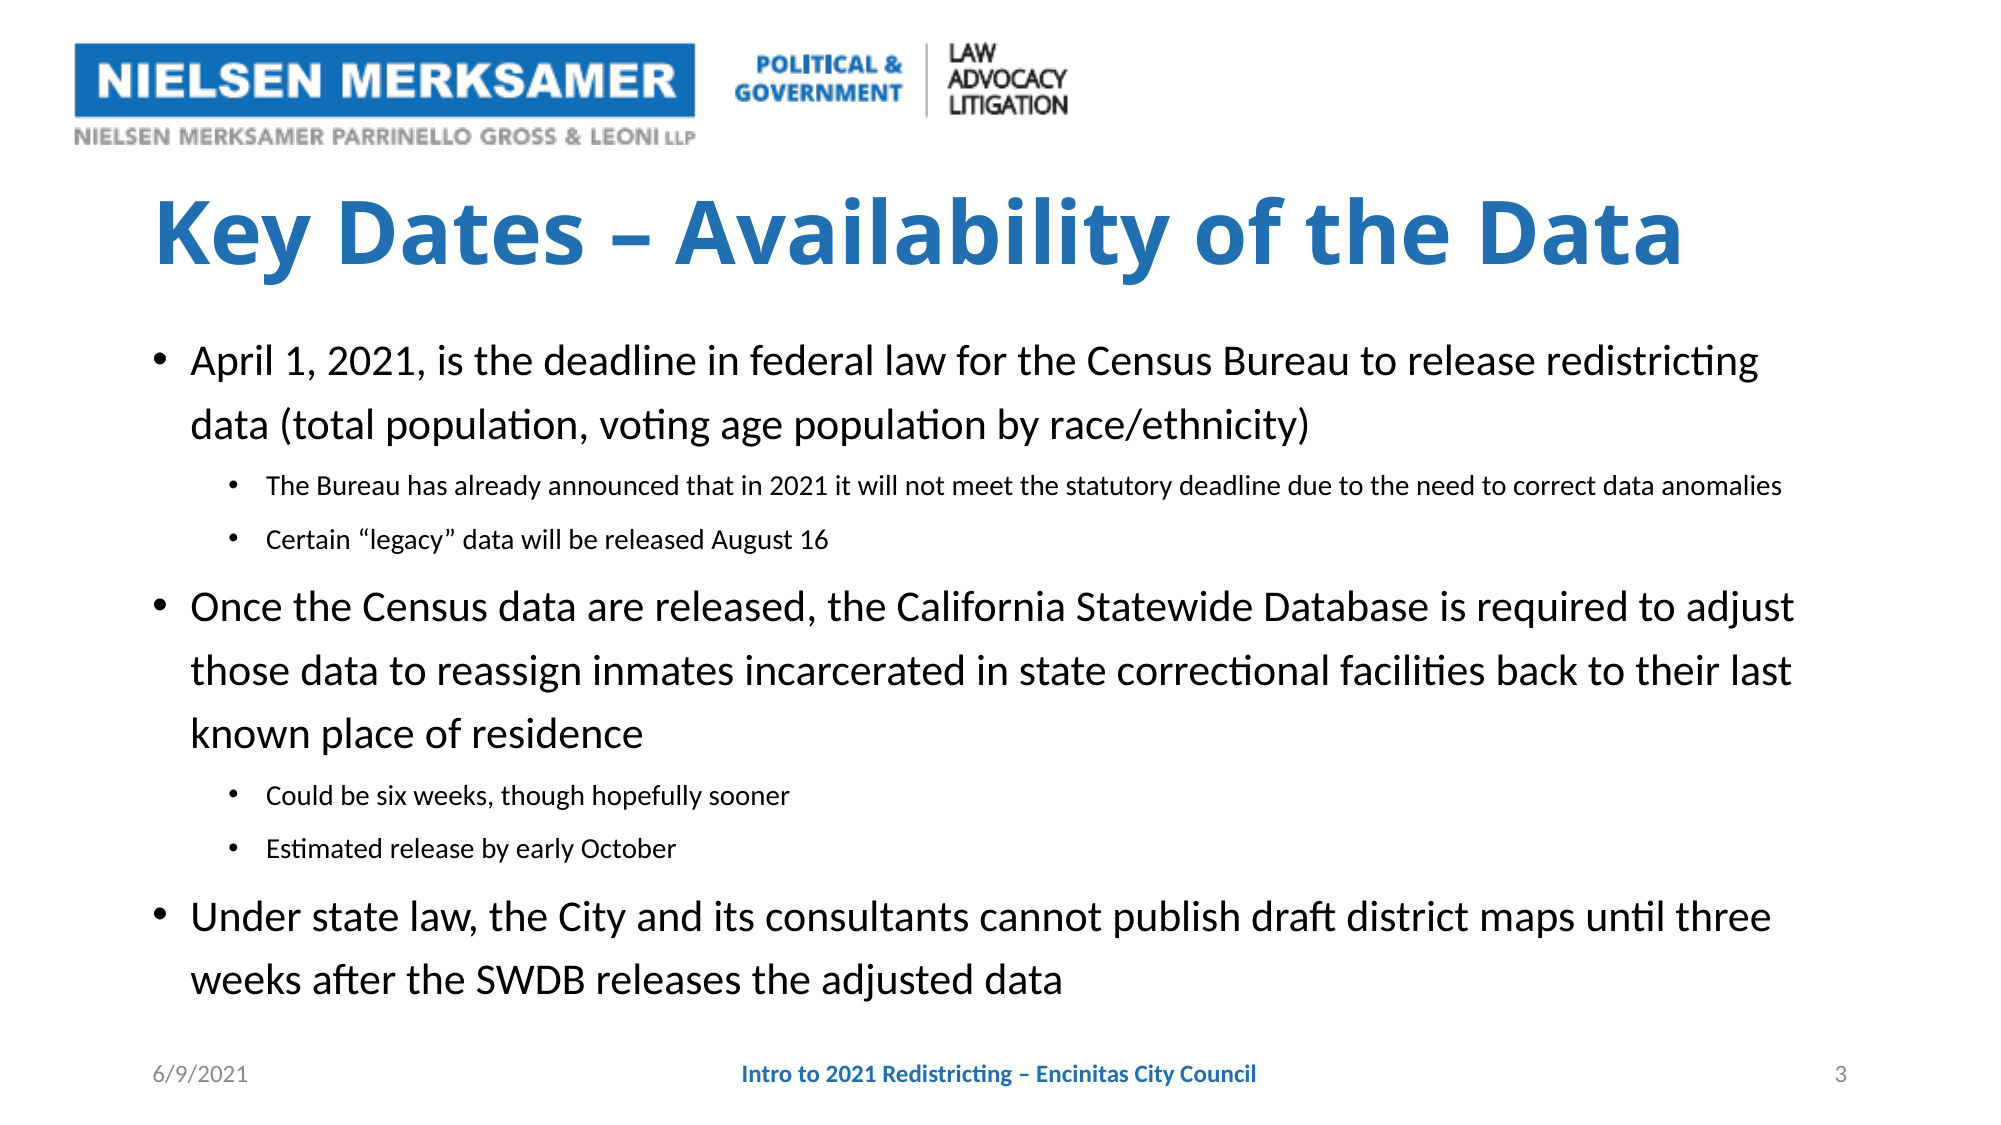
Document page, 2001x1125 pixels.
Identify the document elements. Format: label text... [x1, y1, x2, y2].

title Key Dates – Availability of the Data [137, 180, 1863, 292]
list April 1, 2021, is the deadline in federal law for the Census Bureau to release redistricting data (total population, voting age population by race/ethnicity) The Bureau has already announced that in 2021 it will not meet the statutory deadline due to the need to correct data anomalies Certain “legacy” data will be released August 16 Once the Census data are released, the California Statewide Database is required to adjust those data to reassign inmates incarcerated in state correctional facilities back to their last known place of residence Could be six weeks, though hopefully sooner Estimated release by early October Under state law, the City and its consultants cannot publish draft district maps until three weeks after the SWDB releases the adjusted data [137, 313, 1863, 1014]
text_box 3 [1412, 1042, 1863, 1103]
text_box Intro to 2021 Redistricting – Encinitas City Council [662, 1042, 1338, 1103]
text_box 6/9/2021 [137, 1042, 588, 1103]
